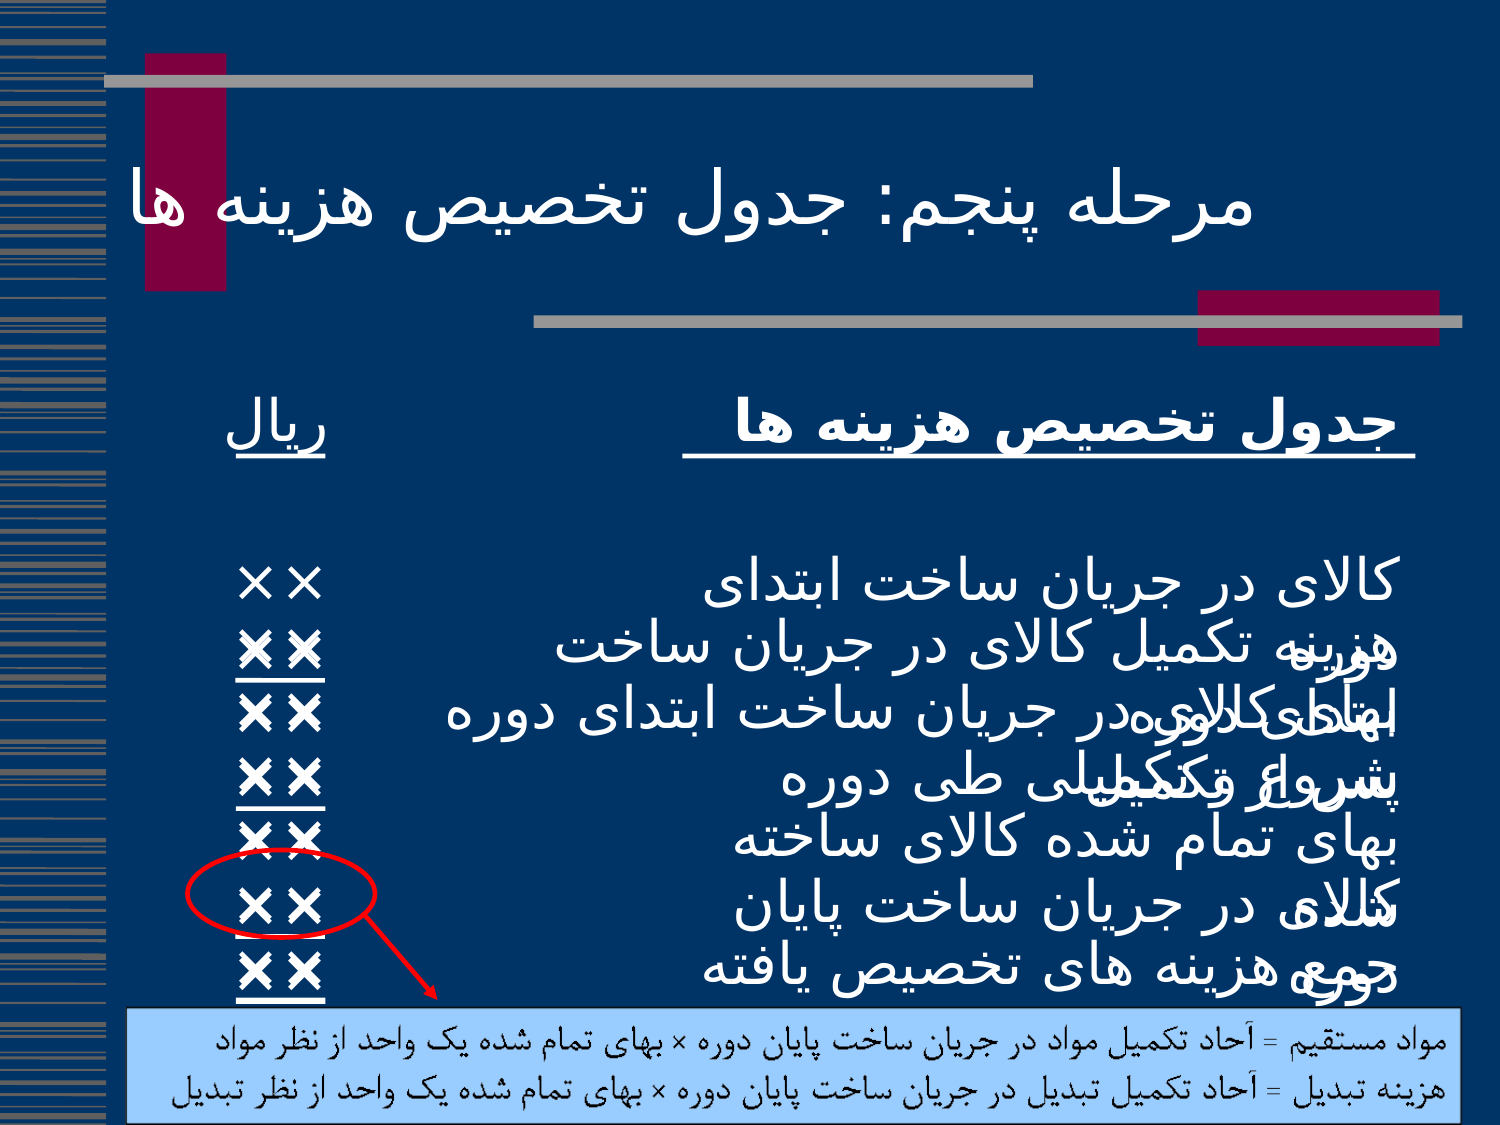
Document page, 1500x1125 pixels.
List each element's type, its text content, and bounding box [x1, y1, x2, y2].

text_box [187, 872, 199, 915]
title مرحله پنجم: جدول تخصیص هزینه ها [62, 99, 1273, 288]
picture [124, 1006, 1463, 1125]
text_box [199, 375, 1416, 1006]
